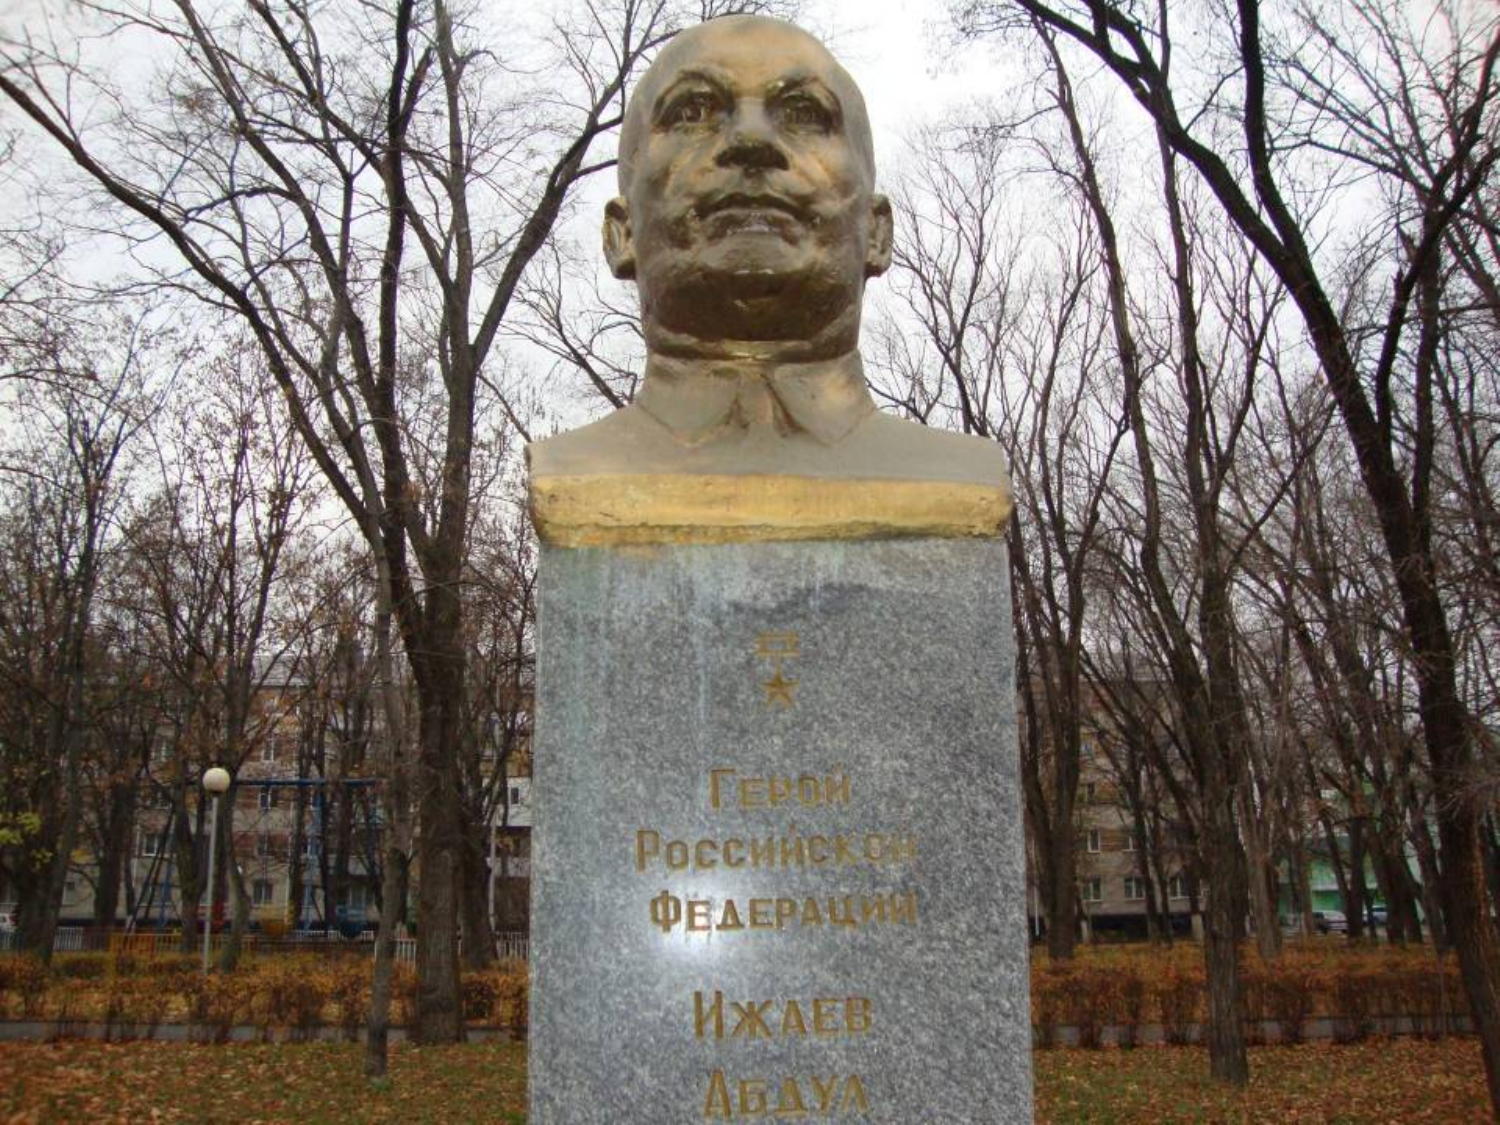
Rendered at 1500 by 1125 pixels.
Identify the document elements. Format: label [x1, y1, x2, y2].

list [0, 0, 1500, 1125]
